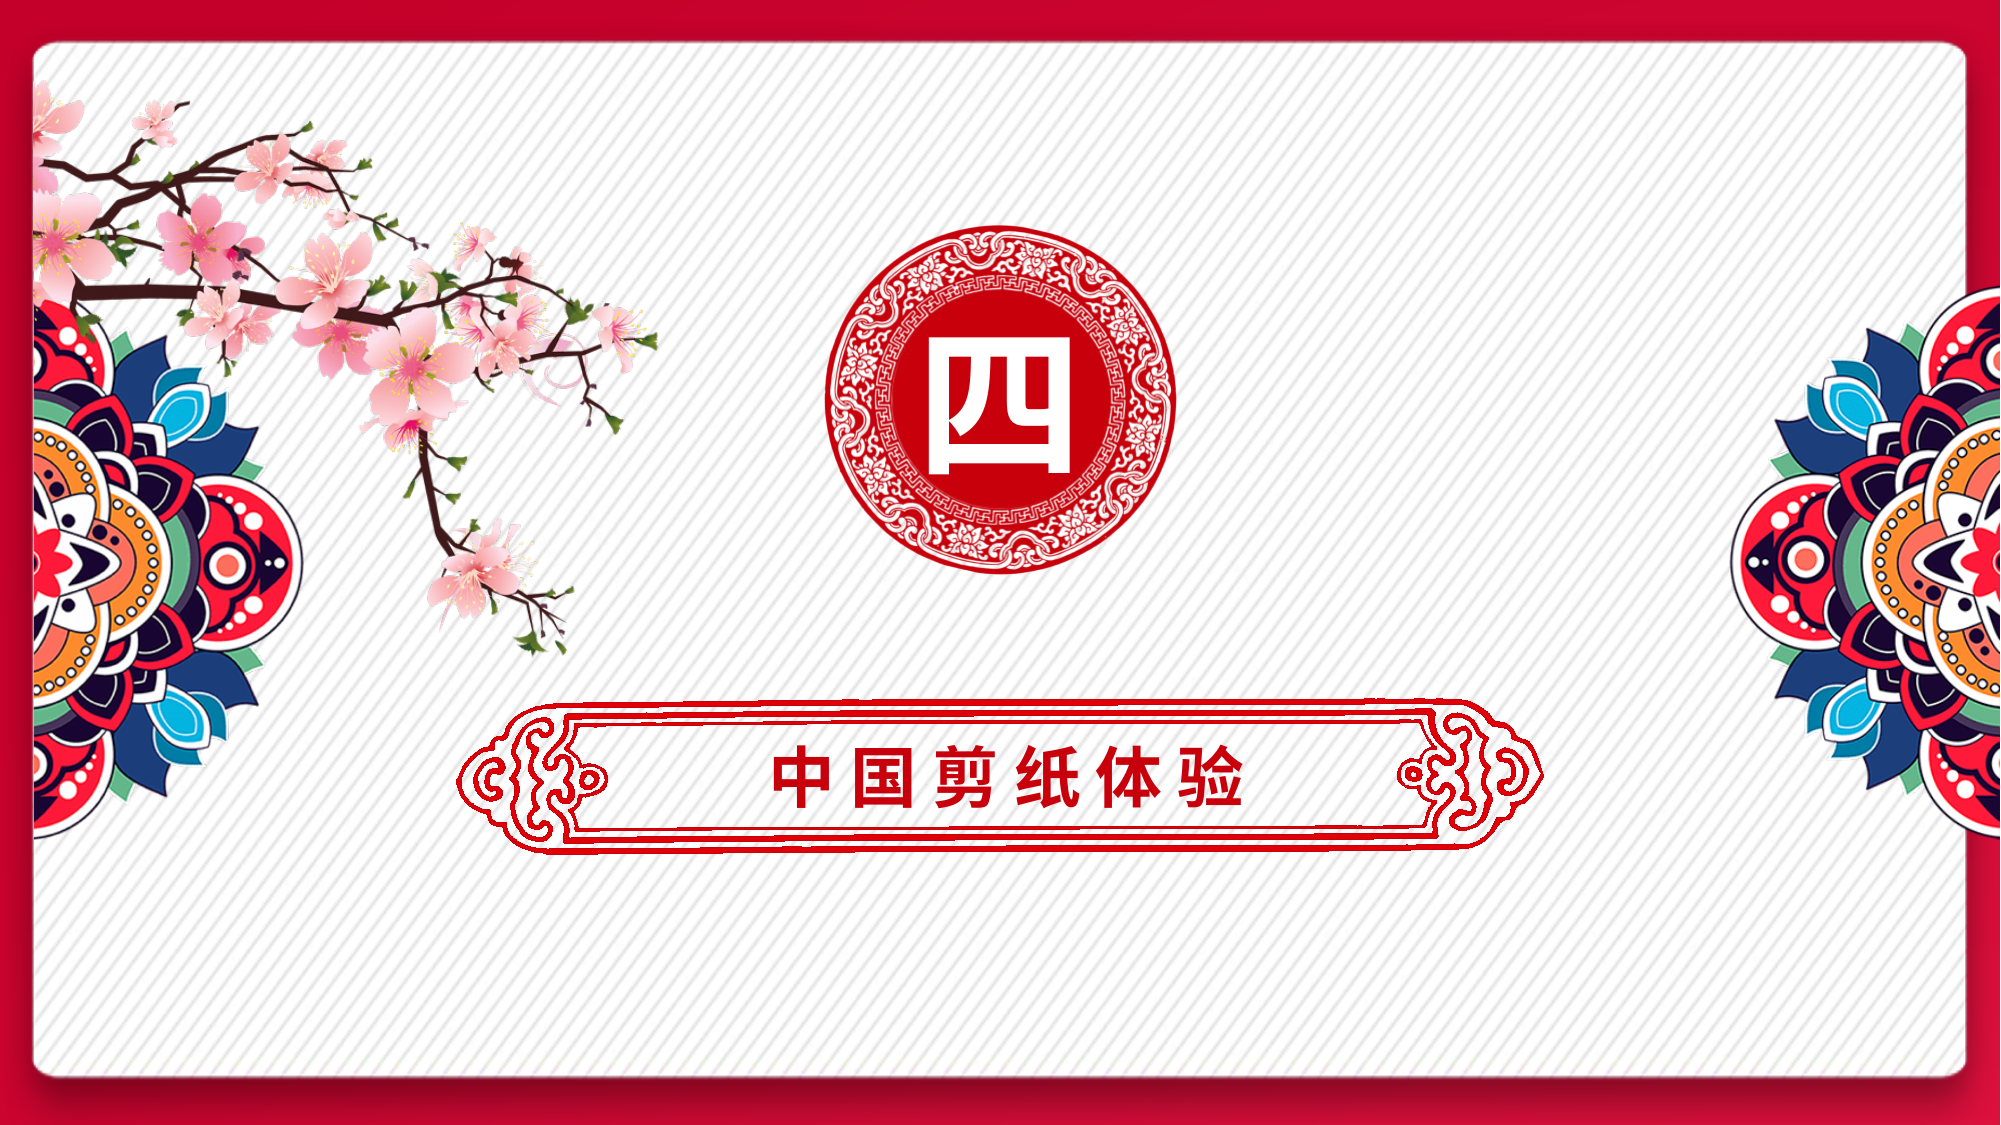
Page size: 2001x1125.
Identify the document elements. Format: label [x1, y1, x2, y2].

picture [0, 0, 2000, 1125]
picture [518, 840, 1477, 848]
text_box [510, 840, 1486, 855]
text_box [820, 219, 1180, 579]
text_box [33, 285, 2000, 840]
